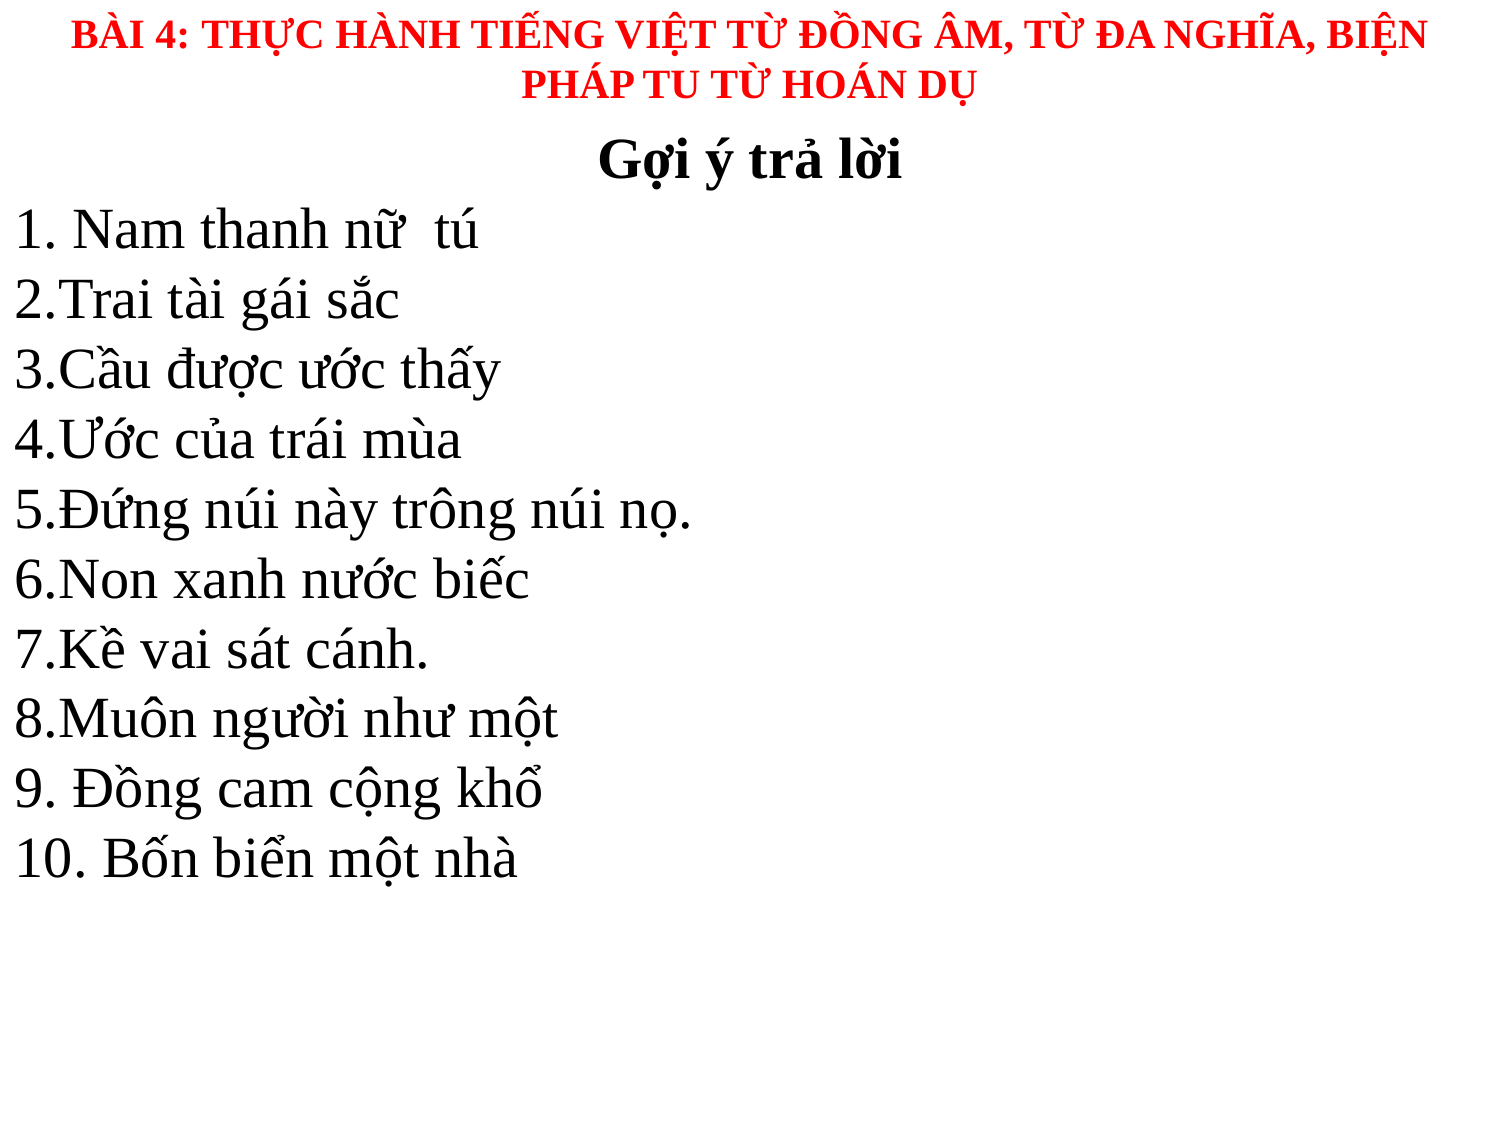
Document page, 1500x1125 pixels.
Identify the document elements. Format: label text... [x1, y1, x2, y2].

text_box BÀI 4: THỰC HÀNH TIẾNG VIỆT TỪ ĐỒNG ÂM, TỪ ĐA NGHĨA, BIỆN PHÁP TU TỪ HOÁN DỤ [0, 0, 1500, 112]
text_box Gợi ý trả lời 1. Nam thanh nữ tú 2.Trai tài gái sắc 3.Cầu được ước thấy 4.Ước của trái mùa 5.Đứng núi này trông núi nọ. 6.Non xanh nước biếc 7.Kề vai sát cánh. 8.Muôn người như một 9. Đồng cam cộng khổ 10. Bốn biển một nhà [0, 112, 1500, 967]
